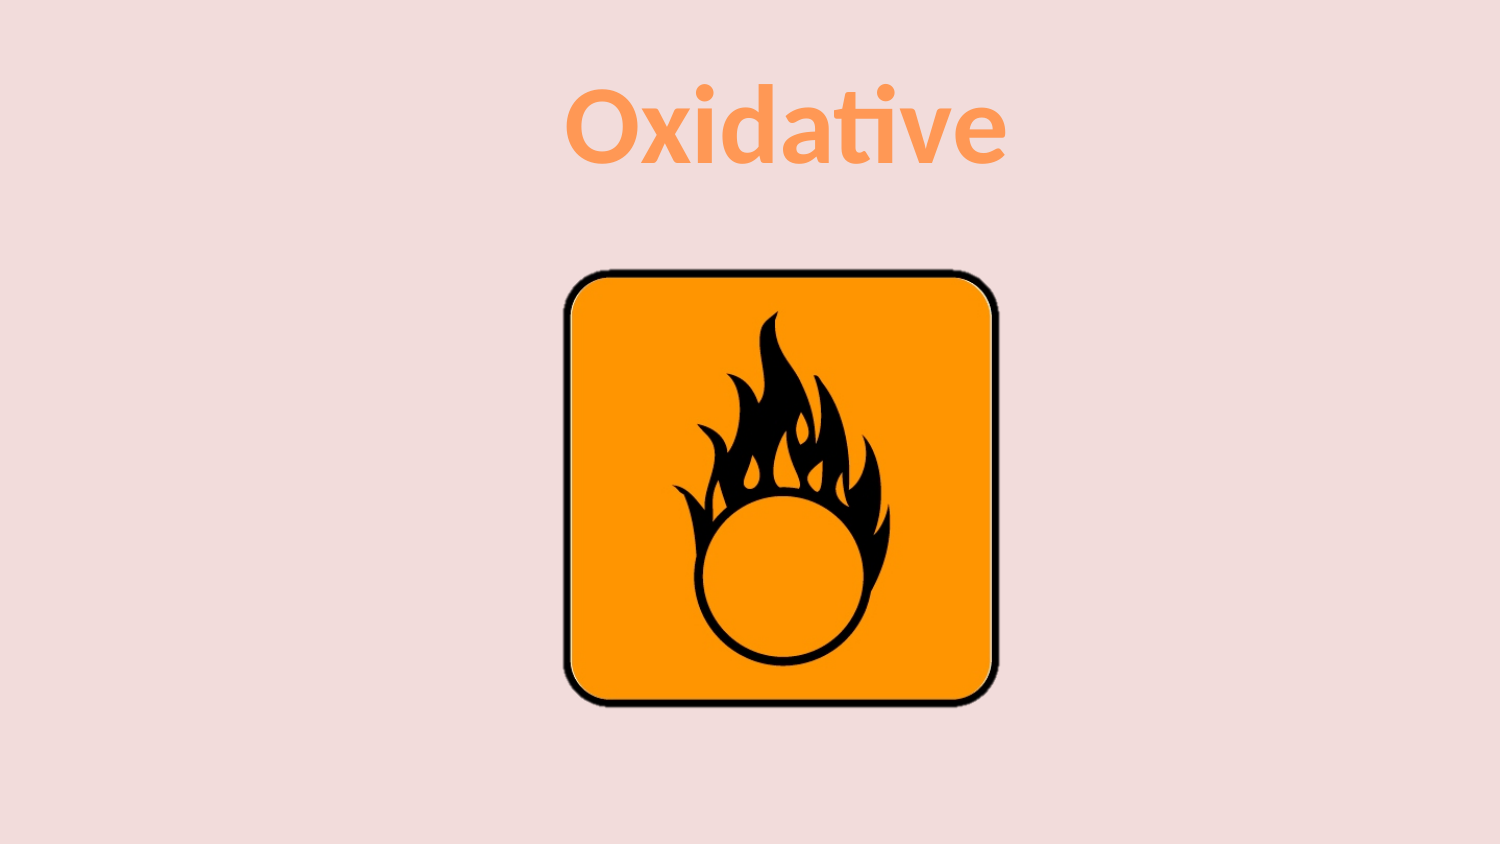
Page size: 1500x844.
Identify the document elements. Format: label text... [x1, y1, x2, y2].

text_box Oxidative [549, 43, 1025, 194]
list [502, 234, 1070, 725]
